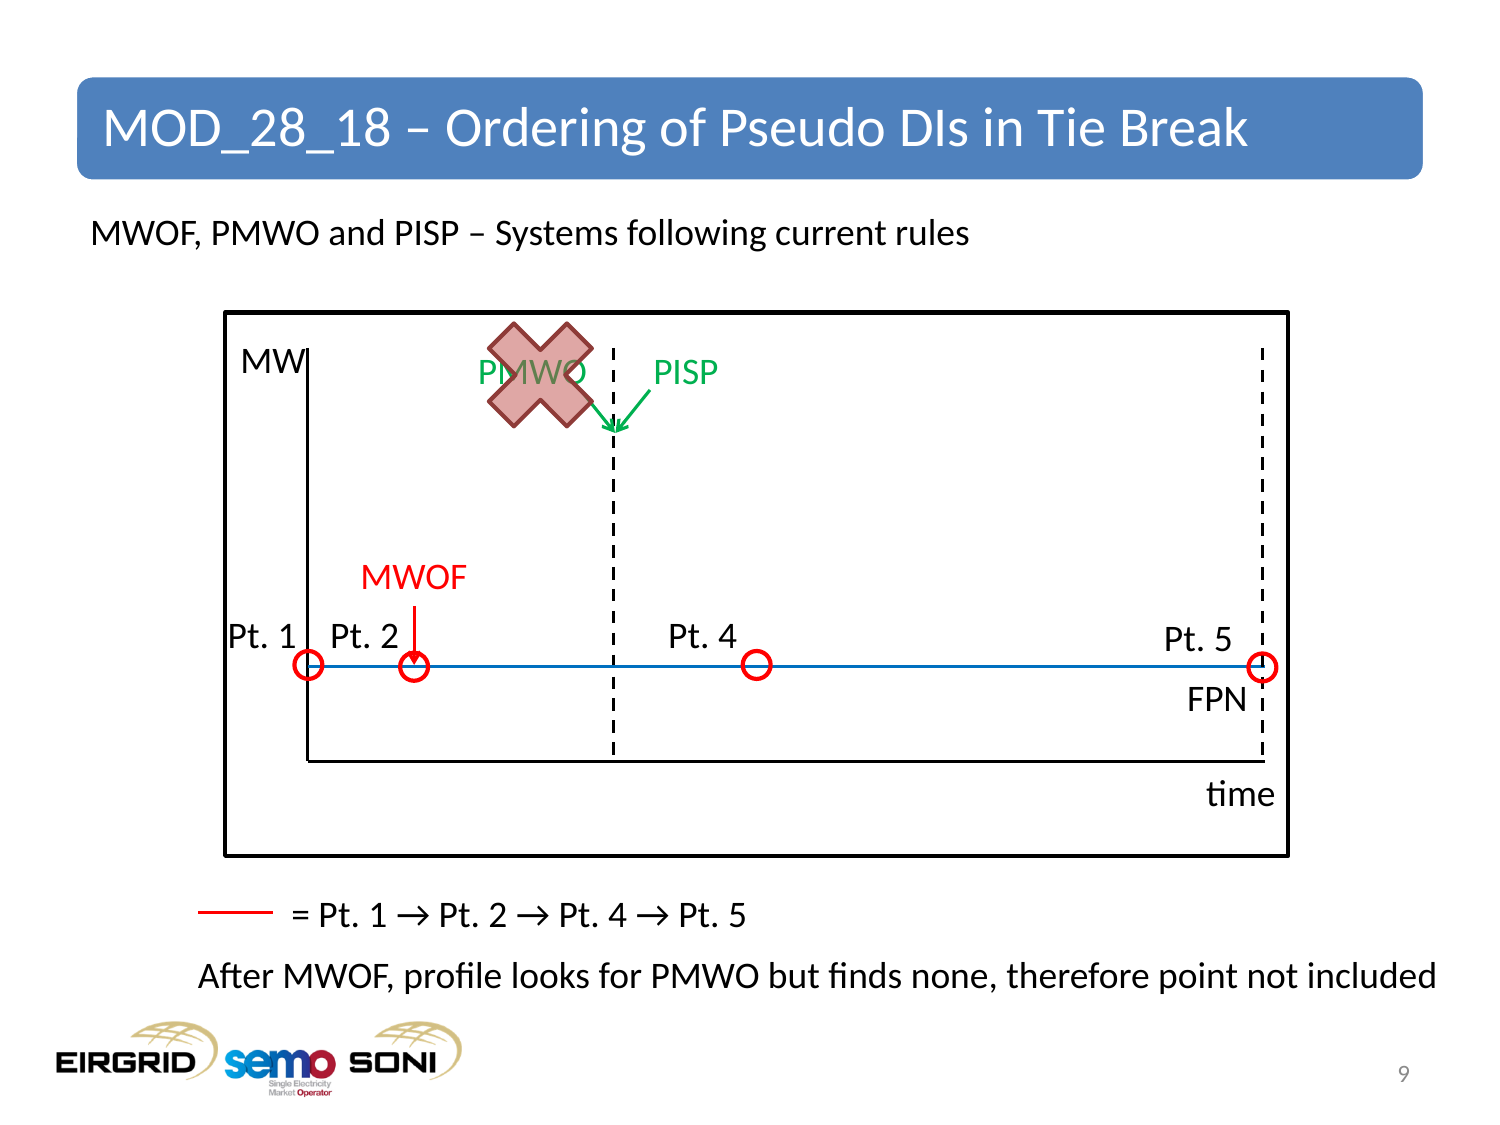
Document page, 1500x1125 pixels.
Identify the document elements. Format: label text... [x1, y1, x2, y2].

text_box After MWOF, profile looks for PMWO but finds none, therefore point not included [183, 944, 1454, 1004]
picture [37, 1015, 485, 1100]
list MWOF, PMWO and PISP – Systems following current rules [75, 200, 1425, 943]
slide_number 9 [1074, 1042, 1425, 1103]
text_box Pt. 1 [213, 603, 219, 664]
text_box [615, 389, 651, 434]
text_box = Pt. 1 → Pt. 2 → Pt. 4 → Pt. 5 [276, 882, 763, 942]
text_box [74, 75, 1426, 183]
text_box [224, 312, 1292, 857]
